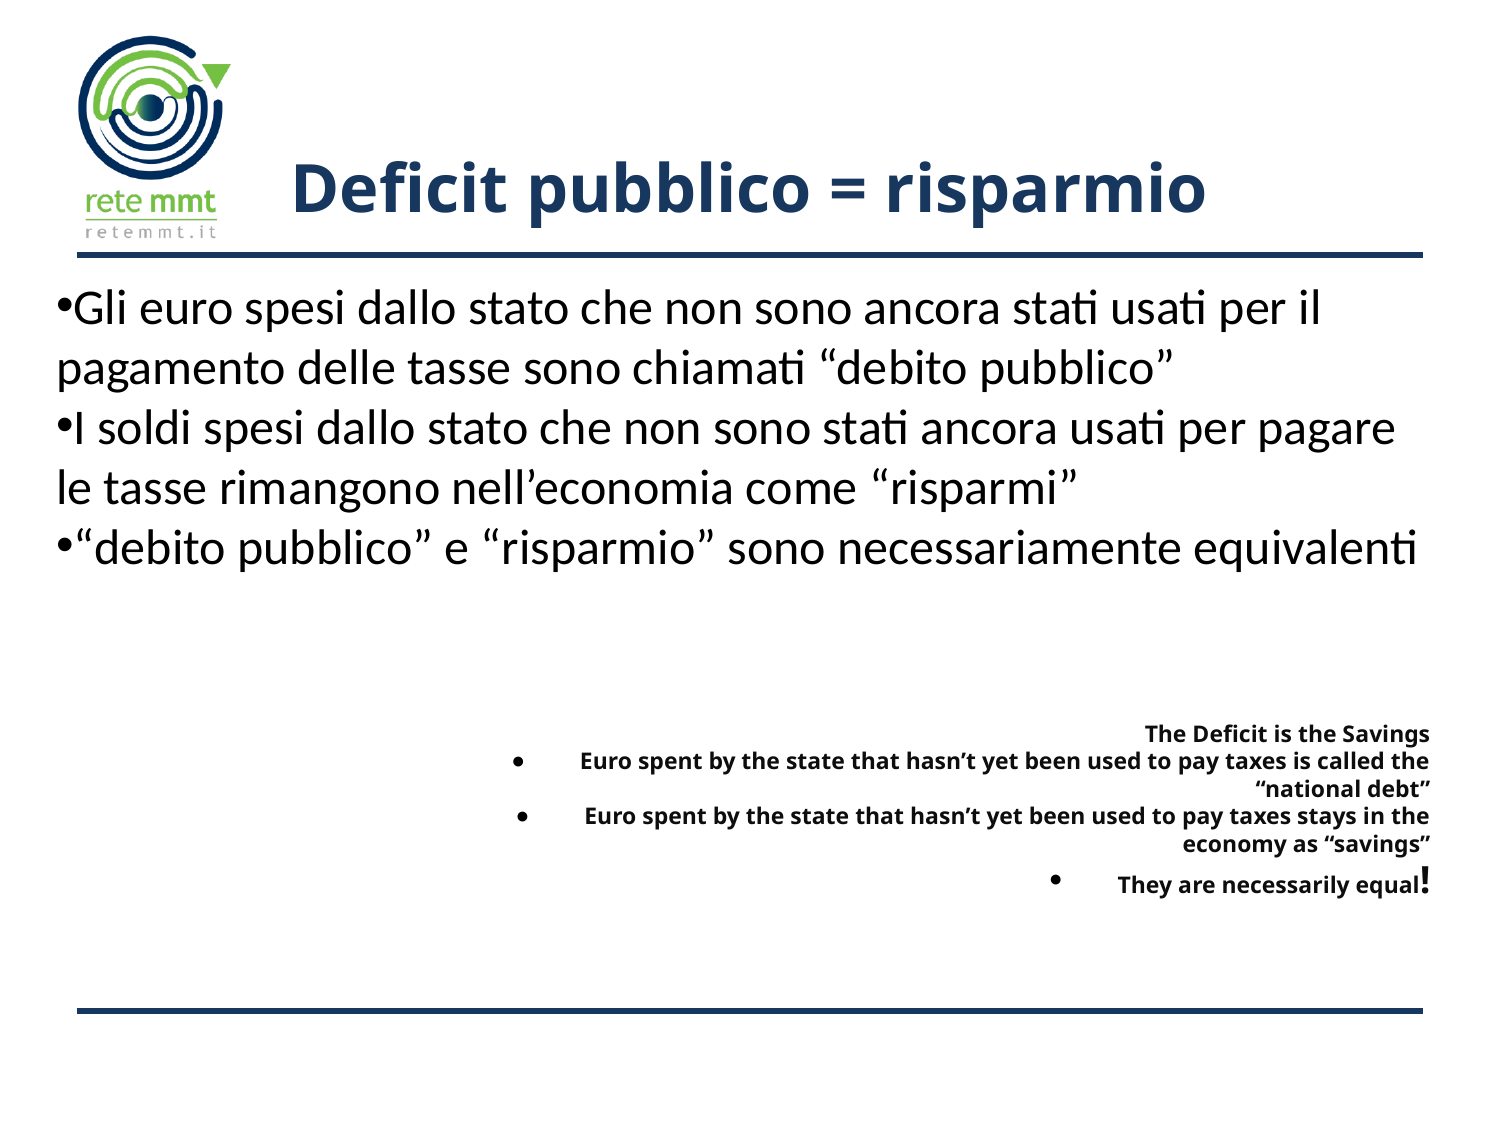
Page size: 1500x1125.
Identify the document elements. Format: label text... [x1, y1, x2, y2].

picture [76, 35, 238, 245]
title Deficit pubblico = risparmio [112, 0, 1388, 242]
subtitle The Deficit is the Savings Euro spent by the state that hasn’t yet been used to pay taxes is called the “national debt” Euro spent by the state that hasn’t yet been used to pay taxes stays in the economy as “savings” They are necessarily equal! [395, 704, 1446, 992]
text_box Gli euro spesi dallo stato che non sono ancora stati usati per il pagamento delle tasse sono chiamati “debito pubblico” I soldi spesi dallo stato che non sono stati ancora usati per pagare le tasse rimangono nell’economia come “risparmi” “debito pubblico” e “risparmio” sono necessariamente equivalenti [41, 267, 1436, 582]
